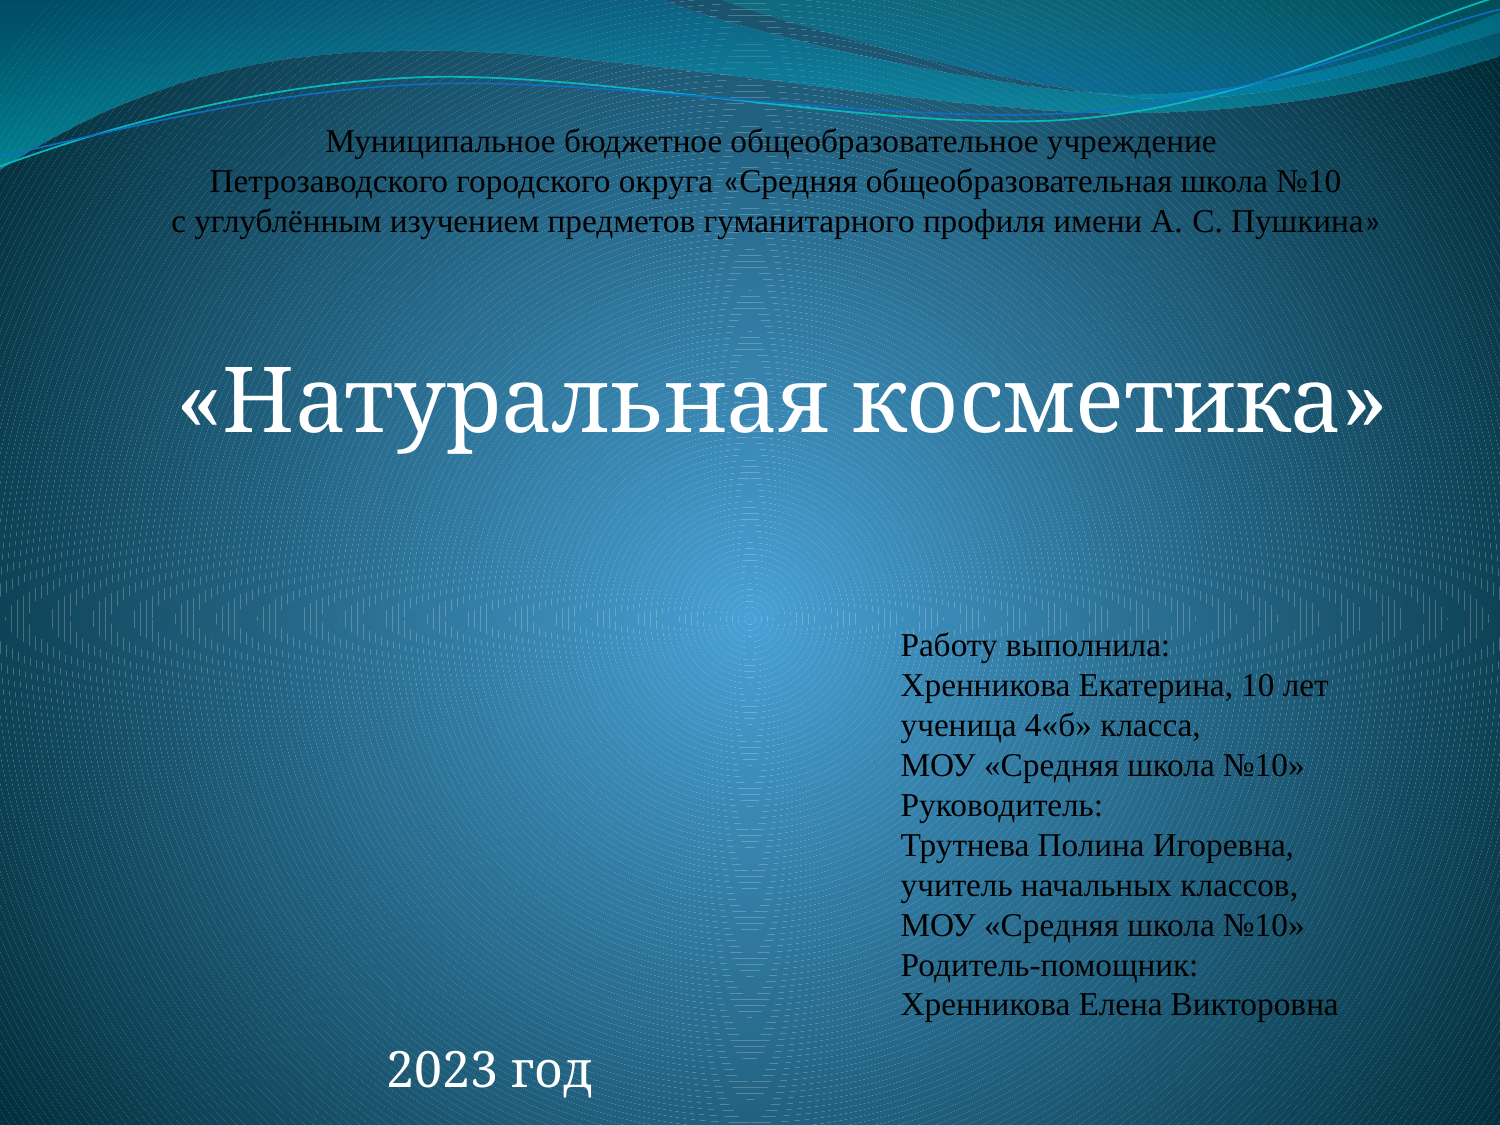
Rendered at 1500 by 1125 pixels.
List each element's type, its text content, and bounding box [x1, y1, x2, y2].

text_box Работу выполнила: Хренникова Екатерина, 10 лет ученица 4«б» класса, МОУ «Средняя школа №10» Руководитель: Трутнева Полина Игоревна, учитель начальных классов, МОУ «Средняя школа №10» Родитель-помощник: Хренникова Елена Викторовна [885, 615, 1500, 1030]
title Муниципальное бюджетное общеобразовательное учреждение Петрозаводского городского округа «Средняя общеобразовательная школа №10 с углублённым изучением предметов гуманитарного профиля имени А. С. Пушкина» [129, 0, 1418, 279]
text_box [374, 453, 1125, 510]
subtitle «Натуральная косметика» [109, 333, 1398, 528]
text_box 2023 год [371, 1030, 891, 1105]
